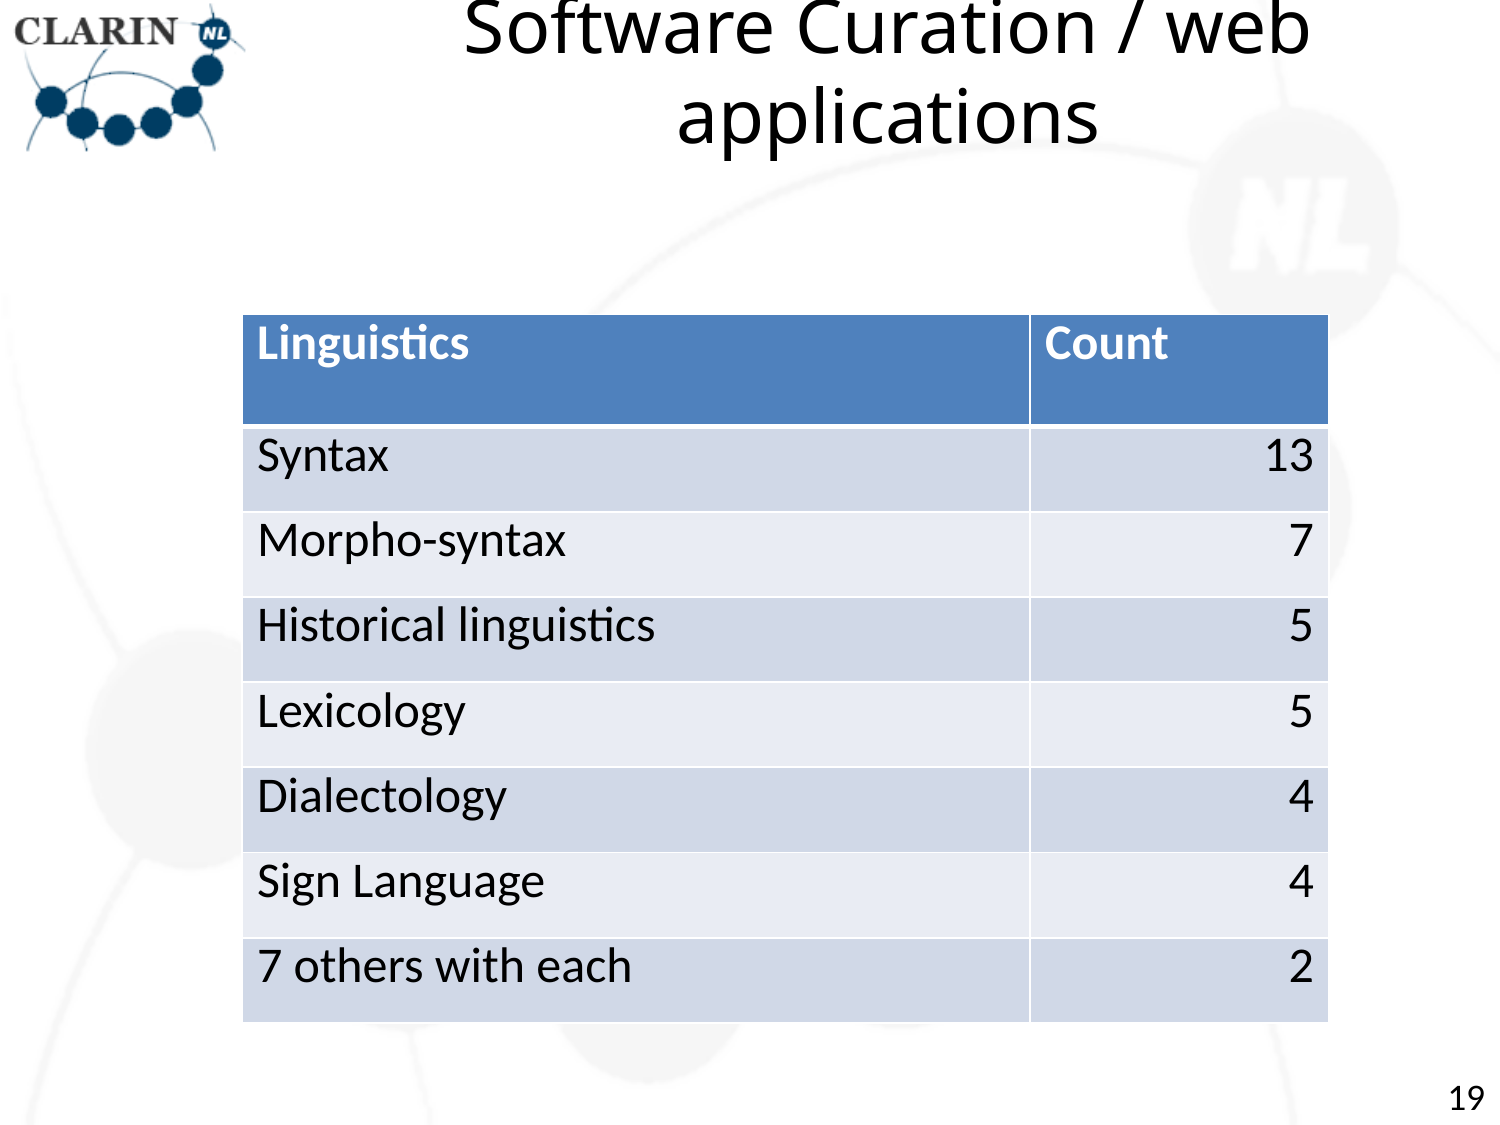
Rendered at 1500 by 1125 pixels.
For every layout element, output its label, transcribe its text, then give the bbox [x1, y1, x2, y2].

picture [0, 0, 1500, 1125]
table_cell Sign Language [243, 853, 1029, 937]
table_cell Morpho-syntax [243, 513, 1029, 596]
table_cell 4 [1031, 853, 1328, 937]
table_cell 7 others with each [243, 939, 1029, 1022]
slide_number 19 [1340, 1065, 1500, 1125]
table_cell Lexicology [243, 683, 1029, 766]
title Software Curation / web applications [277, 0, 1500, 138]
table_cell Syntax [243, 429, 1029, 511]
table_header Count [1031, 315, 1328, 424]
table_cell Historical linguistics [243, 598, 1029, 681]
table_cell 2 [1031, 939, 1328, 1022]
table_cell 4 [1031, 768, 1328, 852]
table_header Linguistics [243, 315, 1029, 424]
table_cell 5 [1031, 683, 1328, 766]
table_cell 13 [1031, 429, 1328, 511]
table_cell 5 [1031, 598, 1328, 681]
table_cell Dialectology [243, 768, 1029, 852]
table_cell 7 [1031, 513, 1328, 596]
